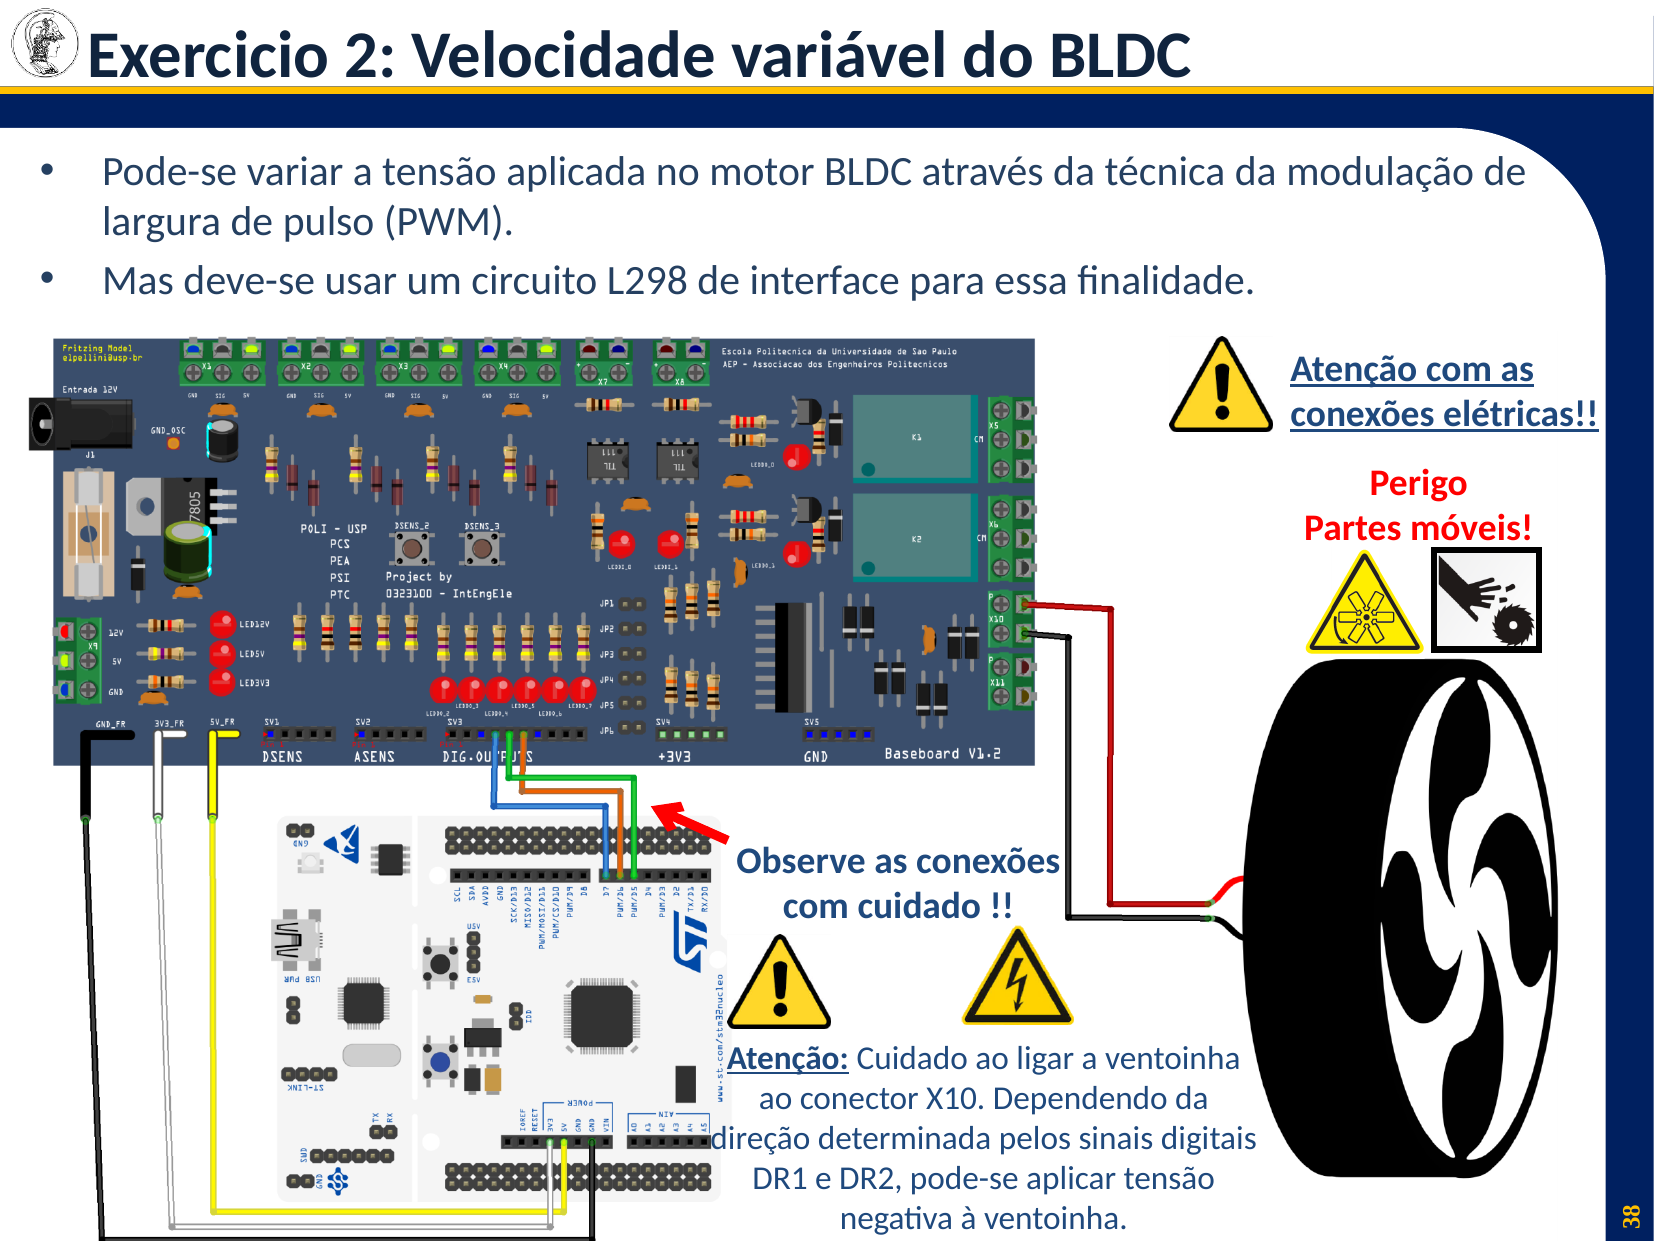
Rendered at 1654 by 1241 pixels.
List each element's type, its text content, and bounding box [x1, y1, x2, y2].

list Pode-se variar a tensão aplicada no motor BLDC através da técnica da modulação de largura de pulso (PWM). Mas deve-se usar um circuito L298 de interface para essa finalidade. [23, 135, 1595, 336]
title Exercicio 2: Velocidade variável do BLDC [70, 0, 1560, 132]
picture [11, 8, 70, 78]
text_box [650, 806, 728, 841]
text_box Atenção com as conexões elétricas!! [1564, 336, 1654, 442]
picture [23, 331, 1560, 1241]
